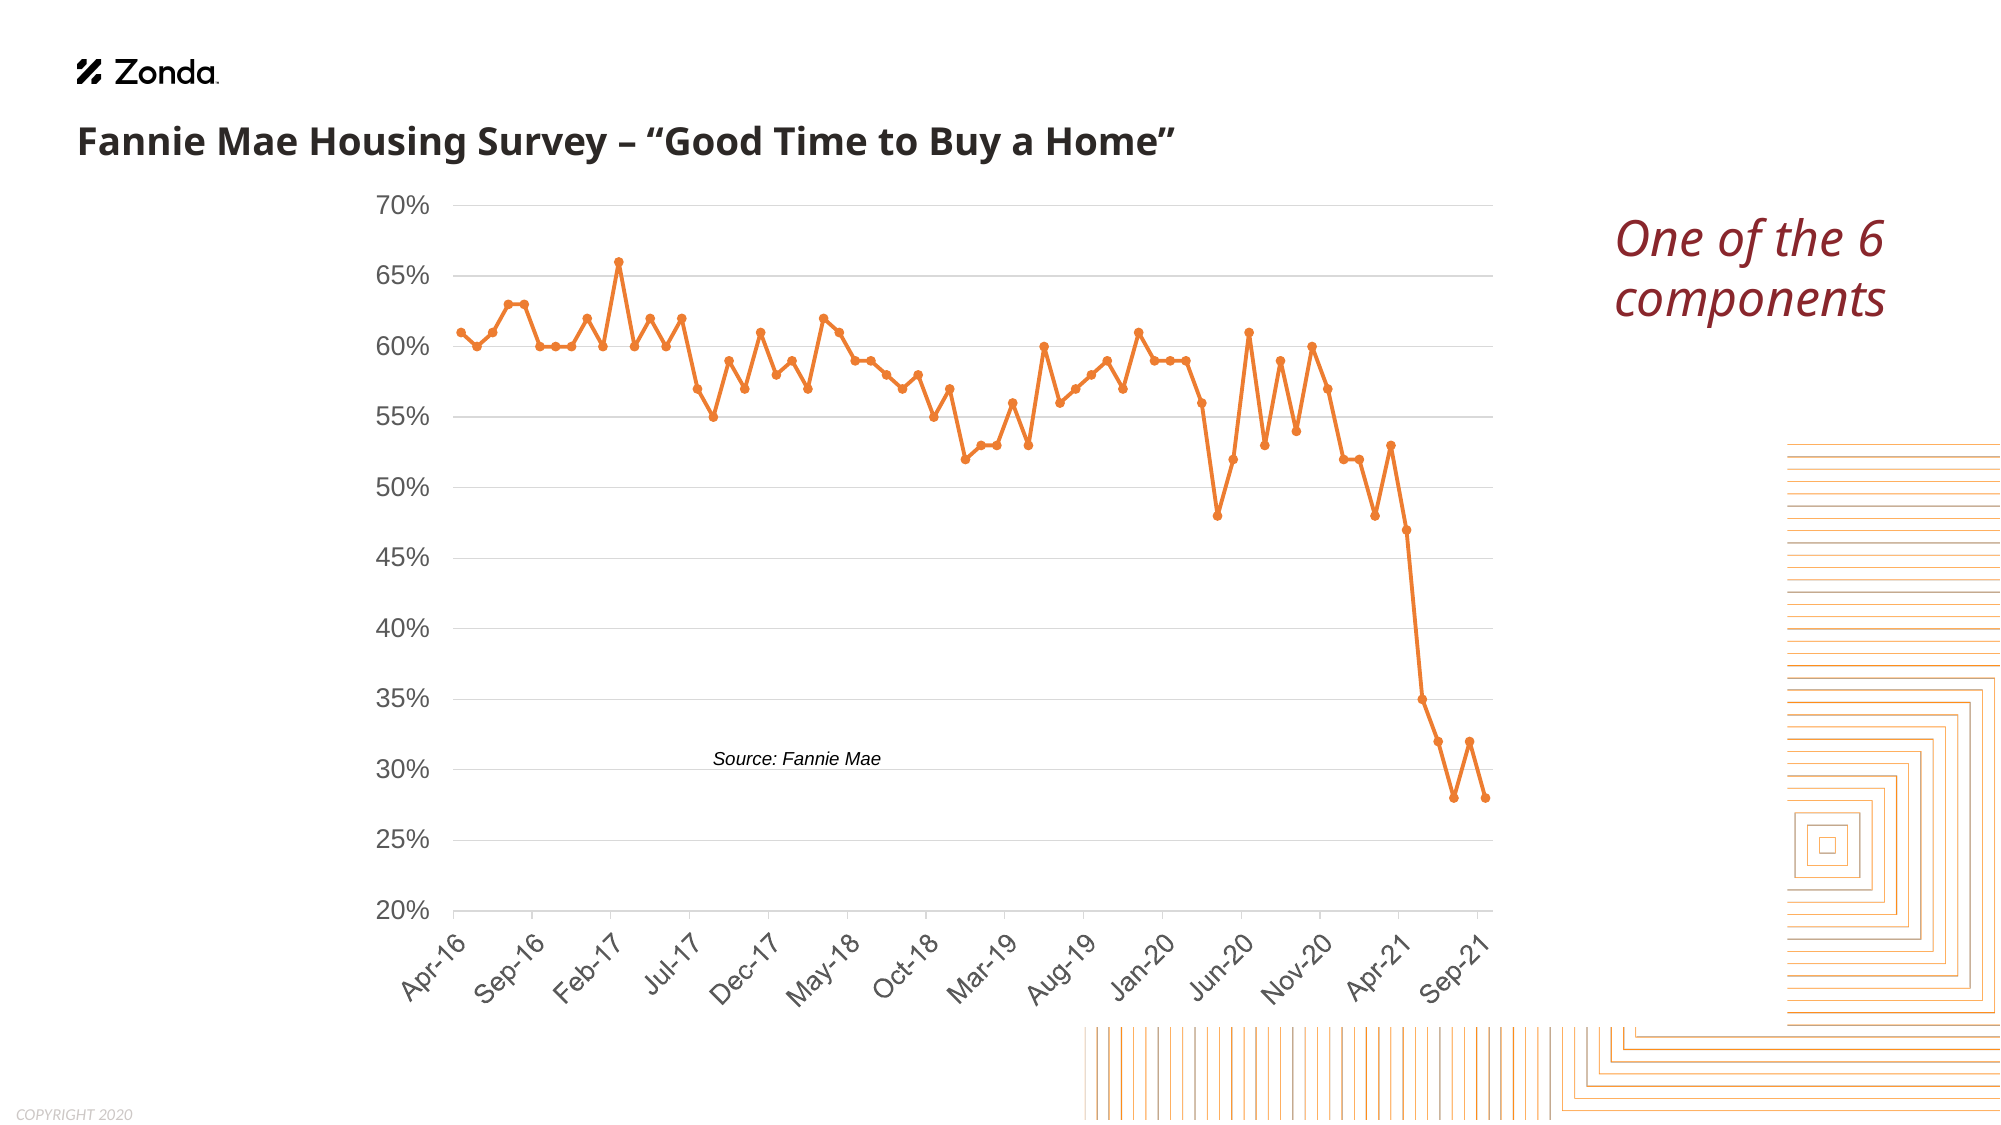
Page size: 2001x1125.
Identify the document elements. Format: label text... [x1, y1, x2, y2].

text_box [364, 181, 1525, 1024]
picture [1084, 436, 2000, 1120]
text_box One of the 6 components [1599, 198, 1902, 334]
picture [77, 59, 219, 84]
title Fannie Mae Housing Survey – “Good Time to Buy a Home” [61, 114, 1787, 172]
